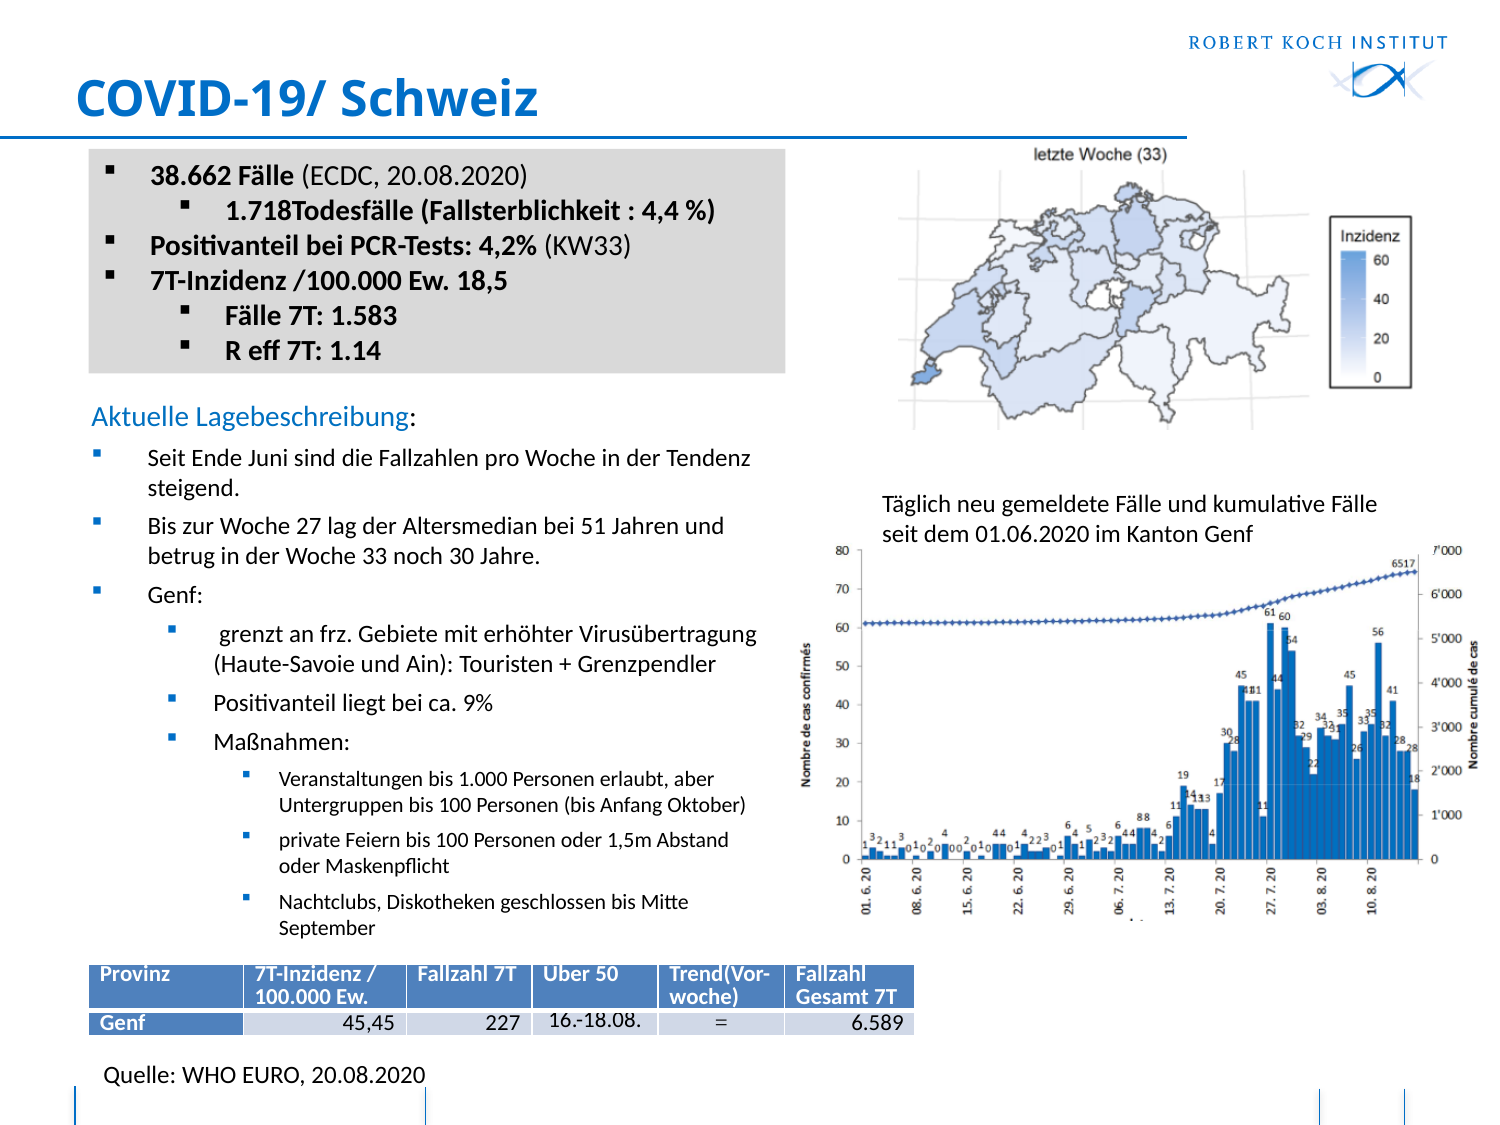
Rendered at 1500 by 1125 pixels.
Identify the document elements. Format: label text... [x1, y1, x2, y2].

table_header Provinz [89, 965, 243, 1008]
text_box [796, 479, 1484, 921]
table_cell 16.-18.08. [533, 1013, 657, 1035]
picture [898, 136, 1424, 431]
table_cell 6.589 [785, 1013, 914, 1035]
table_header 7T-Inzidenz / 100.000 Ew. [244, 965, 406, 1008]
table_header Über 50 [533, 965, 657, 1008]
table_header Trend(Vor-woche) [659, 965, 784, 1008]
table_cell 227 [407, 1013, 531, 1035]
table_cell = [659, 1013, 784, 1035]
picture [1182, 29, 1454, 109]
text_box 38.662 Fälle (ECDC, 20.08.2020) 1.718Todesfälle (Fallsterblichkeit : 4,4 %) Positivanteil bei PCR-Tests: 4,2% (KW33) 7T-Inzidenz /100.000 Ew. 18,5 Fälle 7T: 1.583 R eff 7T: 1.14 [88, 148, 786, 374]
list Aktuelle Lagebeschreibung: Seit Ende Juni sind die Fallzahlen pro Woche in der Tendenz steigend. Bis zur Woche 27 lag der Altersmedian bei 51 Jahren und betrug in der Woche 33 noch 30 Jahre. Genf: grenzt an frz. Gebiete mit erhöhter Virusübertragung (Haute-Savoie und Ain): Touristen + Grenzpendler Positivanteil liegt bei ca. 9% Maßnahmen: Veranstaltungen bis 1.000 Personen erlaubt, aber Untergruppen bis 100 Personen (bis Anfang Oktober) private Feiern bis 100 Personen oder 1,5m Abstand oder Maskenpflicht Nachtclubs, Diskotheken geschlossen bis Mitte September [91, 397, 776, 823]
table_header Fallzahl 7T [407, 965, 531, 1008]
text_box Quelle: WHO EURO, 20.08.2020 [88, 1051, 774, 1097]
table_cell Genf [89, 1013, 243, 1035]
table_header Fallzahl Gesamt 7T [785, 965, 914, 1008]
title COVID-19/ Schweiz [75, 66, 1403, 127]
table_cell 45,45 [244, 1013, 406, 1035]
